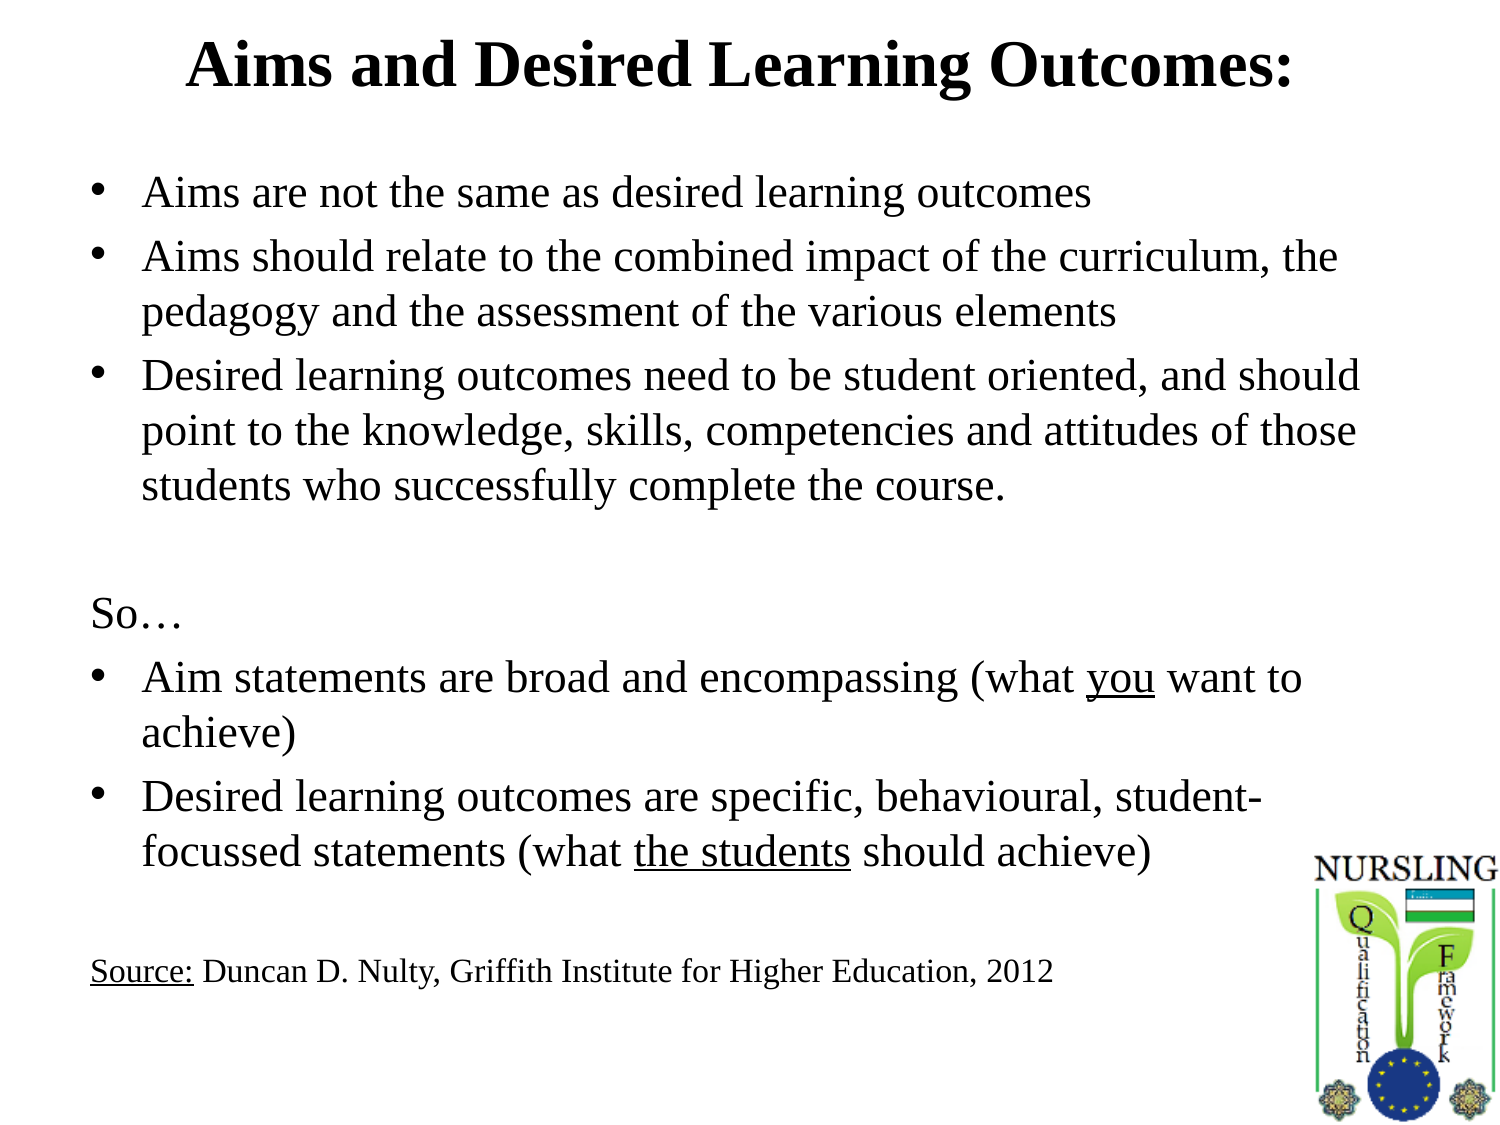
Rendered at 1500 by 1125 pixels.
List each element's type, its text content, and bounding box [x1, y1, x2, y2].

list Aims are not the same as desired learning outcomes Aims should relate to the combined impact of the curriculum, the pedagogy and the assessment of the various elements Desired learning outcomes need to be student oriented, and should point to the knowledge, skills, competencies and attitudes of those students who successfully complete the course. So… Aim statements are broad and encompassing (what you want to achieve) Desired learning outcomes are specific, behavioural, student- focussed statements (what the students should achieve) Source: Duncan D. Nulty, Griffith Institute for Higher Education, 2012 [75, 153, 1425, 1005]
title Aims and Desired Learning Outcomes: [75, 0, 1425, 153]
picture [1313, 852, 1500, 1125]
